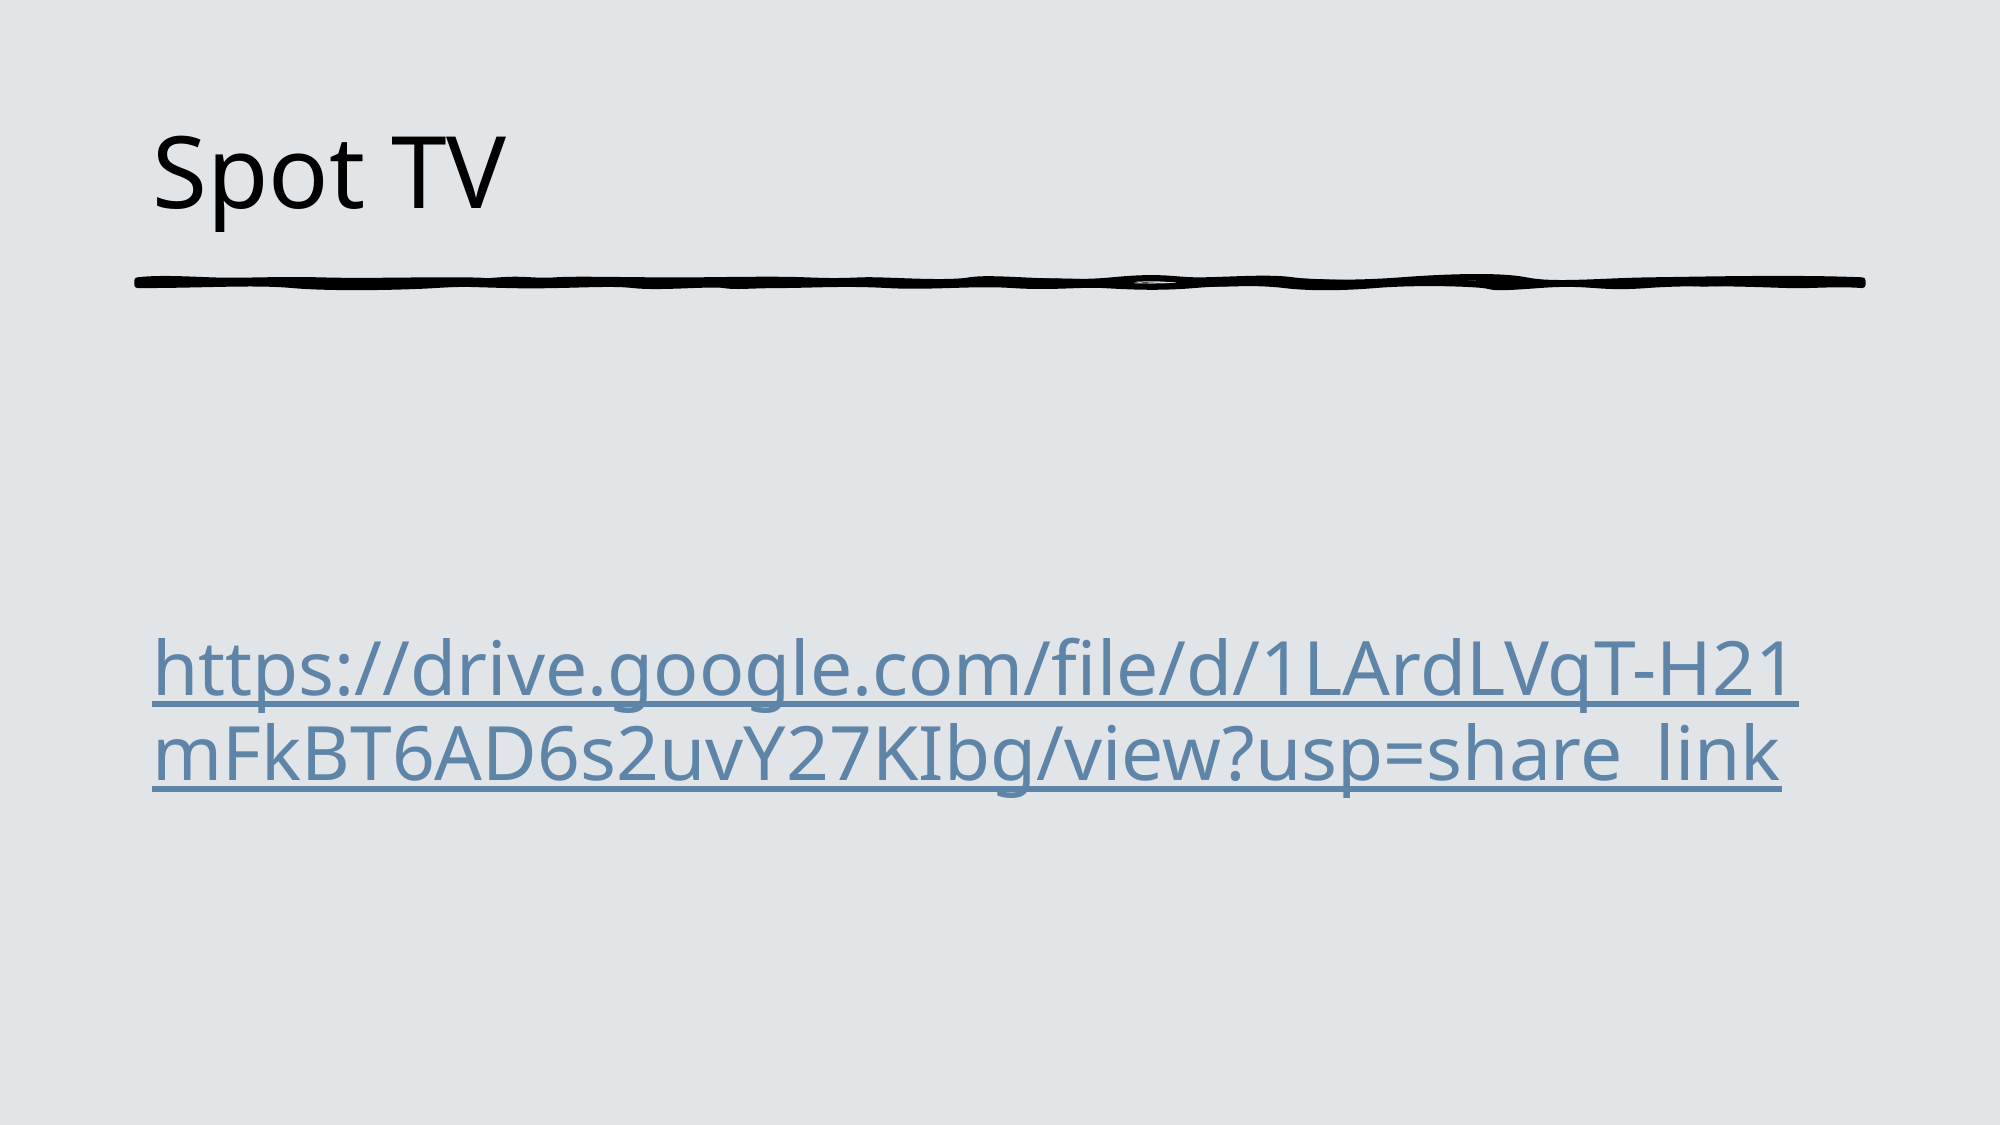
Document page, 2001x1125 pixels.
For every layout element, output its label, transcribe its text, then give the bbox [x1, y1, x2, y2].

list https://drive.google.com/file/d/1LArdLVqT-H21mFkBT6AD6s2uvY27KIbg/view?usp=share_link [137, 316, 1863, 1014]
title Spot TV [137, 59, 1863, 278]
